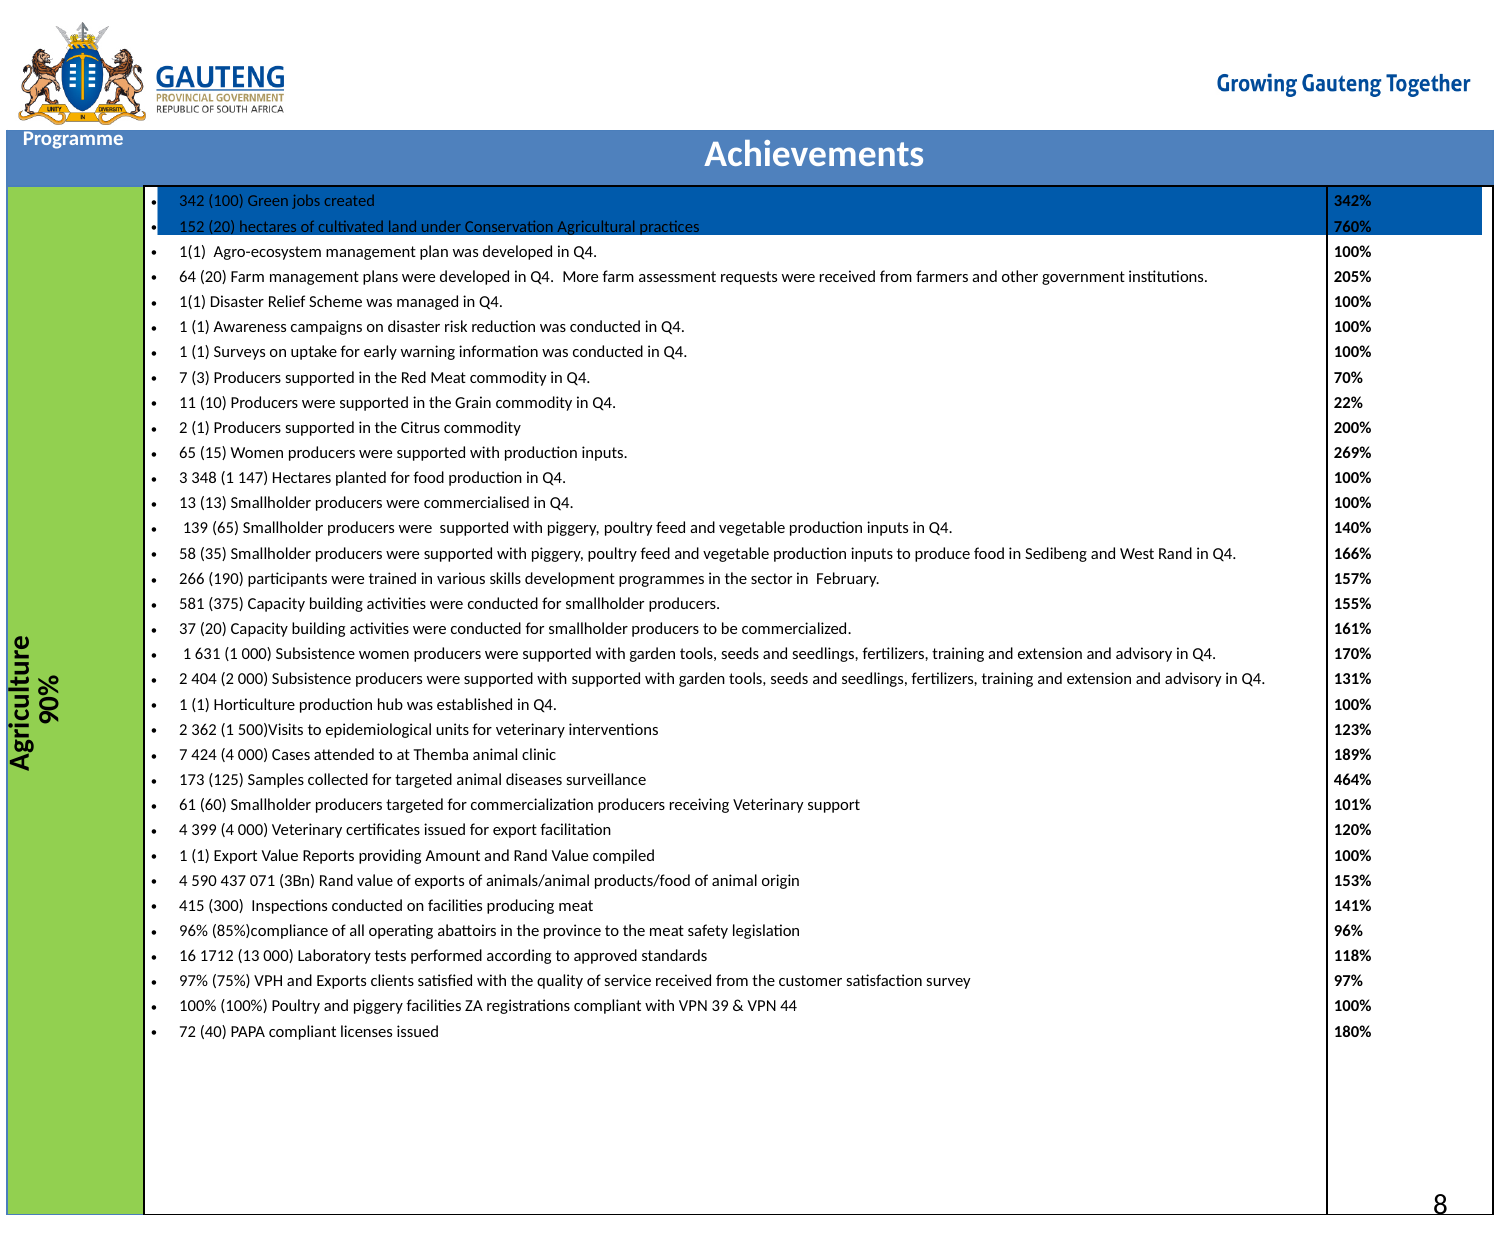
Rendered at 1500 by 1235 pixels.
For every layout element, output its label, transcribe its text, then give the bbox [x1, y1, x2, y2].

table_header Achievements [144, 131, 1492, 185]
slide_number 8 [1418, 1178, 1493, 1235]
table_cell 342 (100) Green jobs created 152 (20) hectares of cultivated land under Conservation Agricultural practices 1(1) Agro-ecosystem management plan was developed in Q4. 64 (20) Farm management plans were developed in Q4. More farm assessment requests were received from farmers and other government institutions. 1(1) Disaster Relief Scheme was managed in Q4. 1 (1) Awareness campaigns on disaster risk reduction was conducted in Q4. 1 (1) Surveys on uptake for early warning information was conducted in Q4. 7 (3) Producers supported in the Red Meat commodity in Q4. 11 (10) Producers were supported in the Grain commodity in Q4. 2 (1) Producers supported in the Citrus commodity 65 (15) Women producers were supported with production inputs. 3 348 (1 147) Hectares planted for food production in Q4. 13 (13) Smallholder producers were commercialised in Q4. 139 (65) Smallholder producers were supported with piggery, poultry feed and vegetable production inputs in Q4. 58 (35) Smallholder producers were supported with piggery, poultry feed and vegetable production inputs to produce food in Sedibeng and West Rand in Q4. 266 (190) participants were trained in various skills development programmes in the sector in February. 581 (375) Capacity building activities were conducted for smallholder producers. 37 (20) Capacity building activities were conducted for smallholder producers to be commercialized. 1 631 (1 000) Subsistence women producers were supported with garden tools, seeds and seedlings, fertilizers, training and extension and advisory in Q4. 2 404 (2 000) Subsistence producers were supported with supported with garden tools, seeds and seedlings, fertilizers, training and extension and advisory in Q4. 1 (1) Horticulture production hub was established in Q4. 2 362 (1 500)Visits to epidemiological units for veterinary interventions 7 424 (4 000) Cases attended to at Themba animal clinic 173 (125) Samples collected for targeted animal diseases surveillance 61 (60) Smallholder producers targeted for commercialization producers receiving Veterinary support 4 399 (4 000) Veterinary certificates issued for export facilitation 1 (1) Export Value Reports providing Amount and Rand Value compiled 4 590 437 071 (3Bn) Rand value of exports of animals/animal products/food of animal origin 415 (300) Inspections conducted on facilities producing meat 96% (85%)compliance of all operating abattoirs in the province to the meat safety legislation 16 1712 (13 000) Laboratory tests performed according to approved standards 97% (75%) VPH and Exports clients satisfied with the quality of service received from the customer satisfaction survey 100% (100%) Poultry and piggery facilities ZA registrations compliant with VPN 39 & VPN 44 72 (40) PAPA compliant licenses issued [145, 187, 1326, 1214]
table_cell 342% 760% 100% 205% 100% 100% 100% 70% 22% 200% 269% 100% 100% 140% 166% 157% 155% 161% 170% 131% 100% 123% 189% 464% 101% 120% 100% 153% 141% 96% 118% 97% 100% 180% [1328, 187, 1492, 1214]
picture [0, 0, 1500, 1235]
table_cell Agriculture 90% [8, 187, 143, 1214]
table_header Programme [8, 131, 144, 185]
